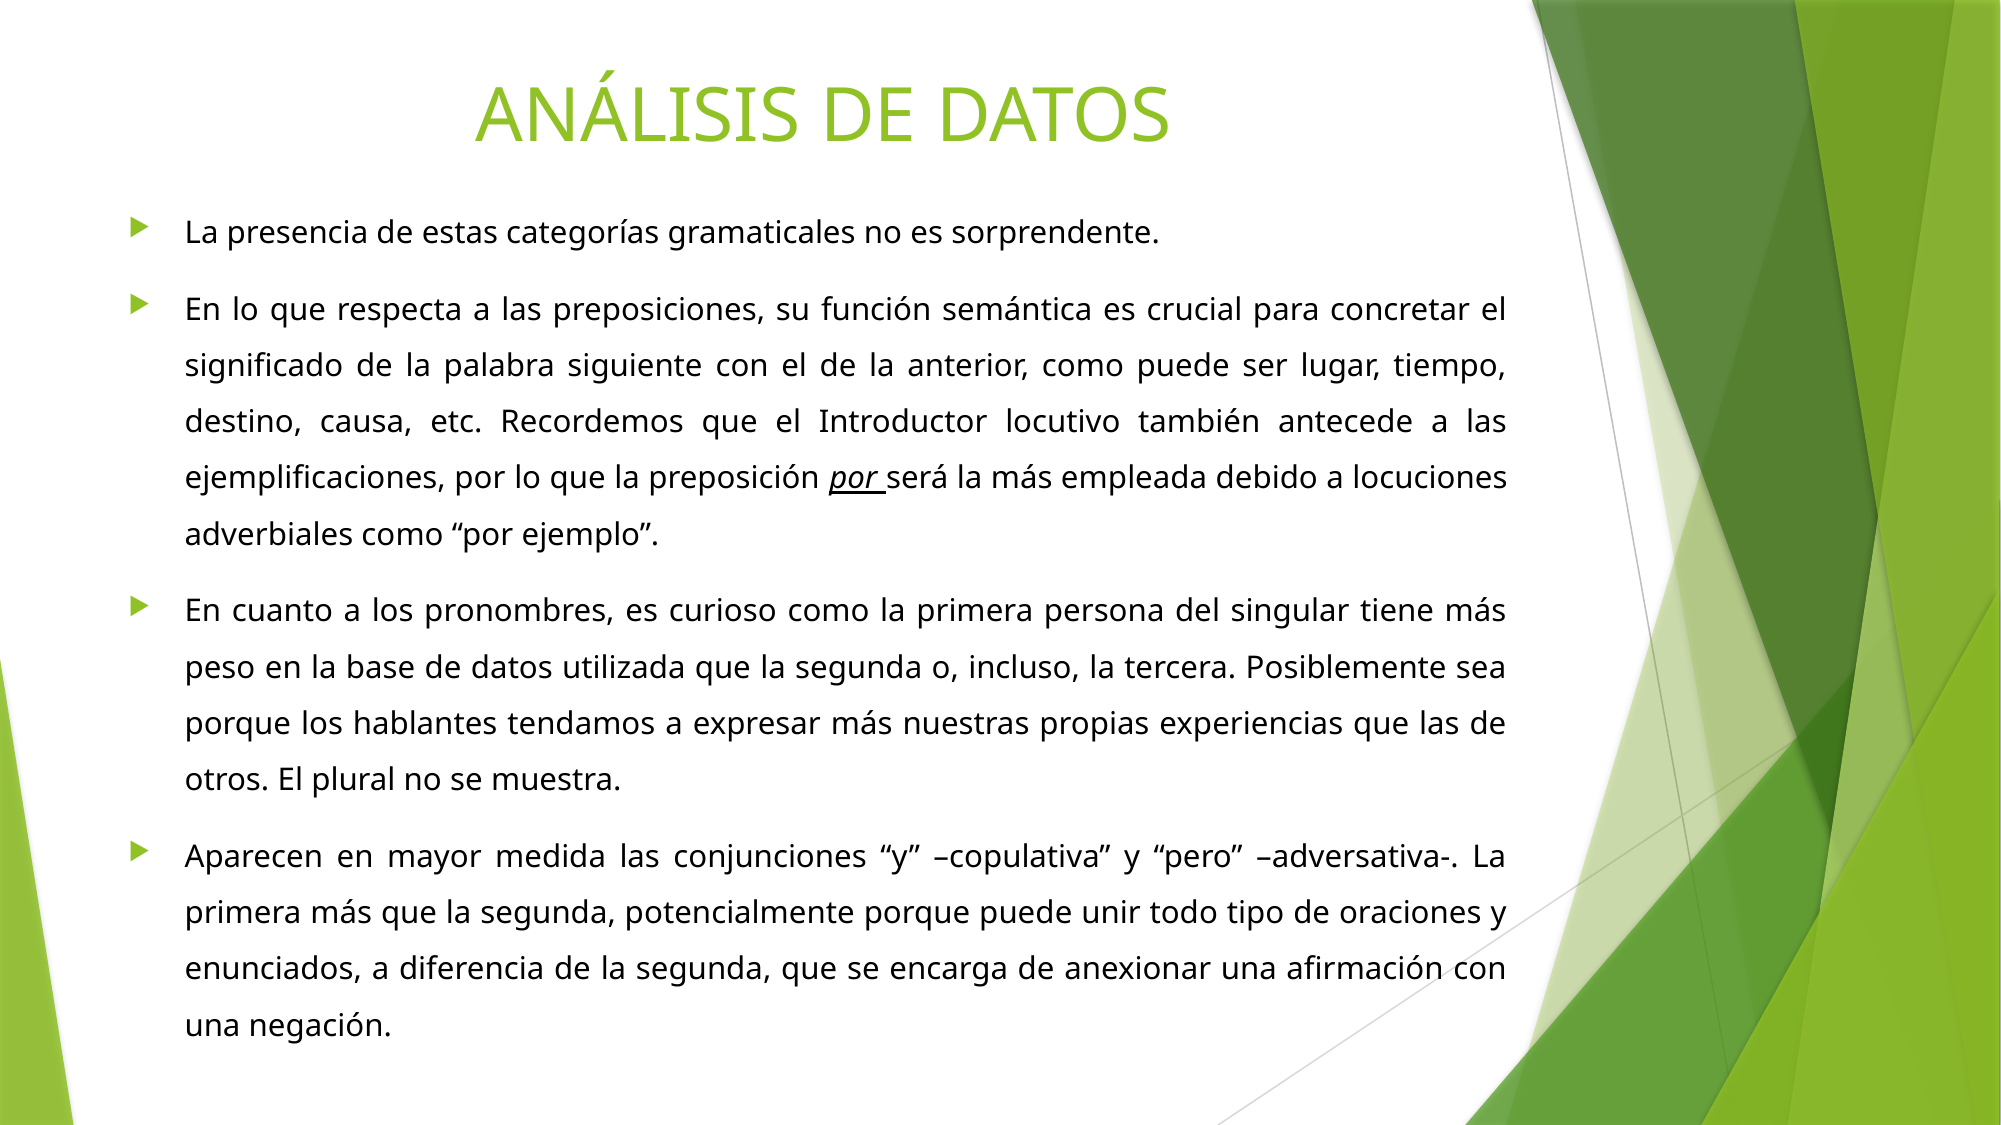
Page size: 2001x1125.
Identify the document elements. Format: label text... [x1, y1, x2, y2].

title ANÁLISIS DE DATOS [128, 58, 1539, 185]
list La presencia de estas categorías gramaticales no es sorprendente. En lo que respecta a las preposiciones, su función semántica es crucial para concretar el significado de la palabra siguiente con el de la anterior, como puede ser lugar, tiempo, destino, causa, etc. Recordemos que el Introductor locutivo también antecede a las ejemplificaciones, por lo que la preposición por será la más empleada debido a locuciones adverbiales como “por ejemplo”. En cuanto a los pronombres, es curioso como la primera persona del singular tiene más peso en la base de datos utilizada que la segunda o, incluso, la tercera. Posiblemente sea porque los hablantes tendamos a expresar más nuestras propias experiencias que las de otros. El plural no se muestra. Aparecen en mayor medida las conjunciones “y” –copulativa” y “pero” –adversativa-. La primera más que la segunda, potencialmente porque puede unir todo tipo de oraciones y enunciados, a diferencia de la segunda, que se encarga de anexionar una afirmación con una negación. [113, 185, 1524, 1067]
